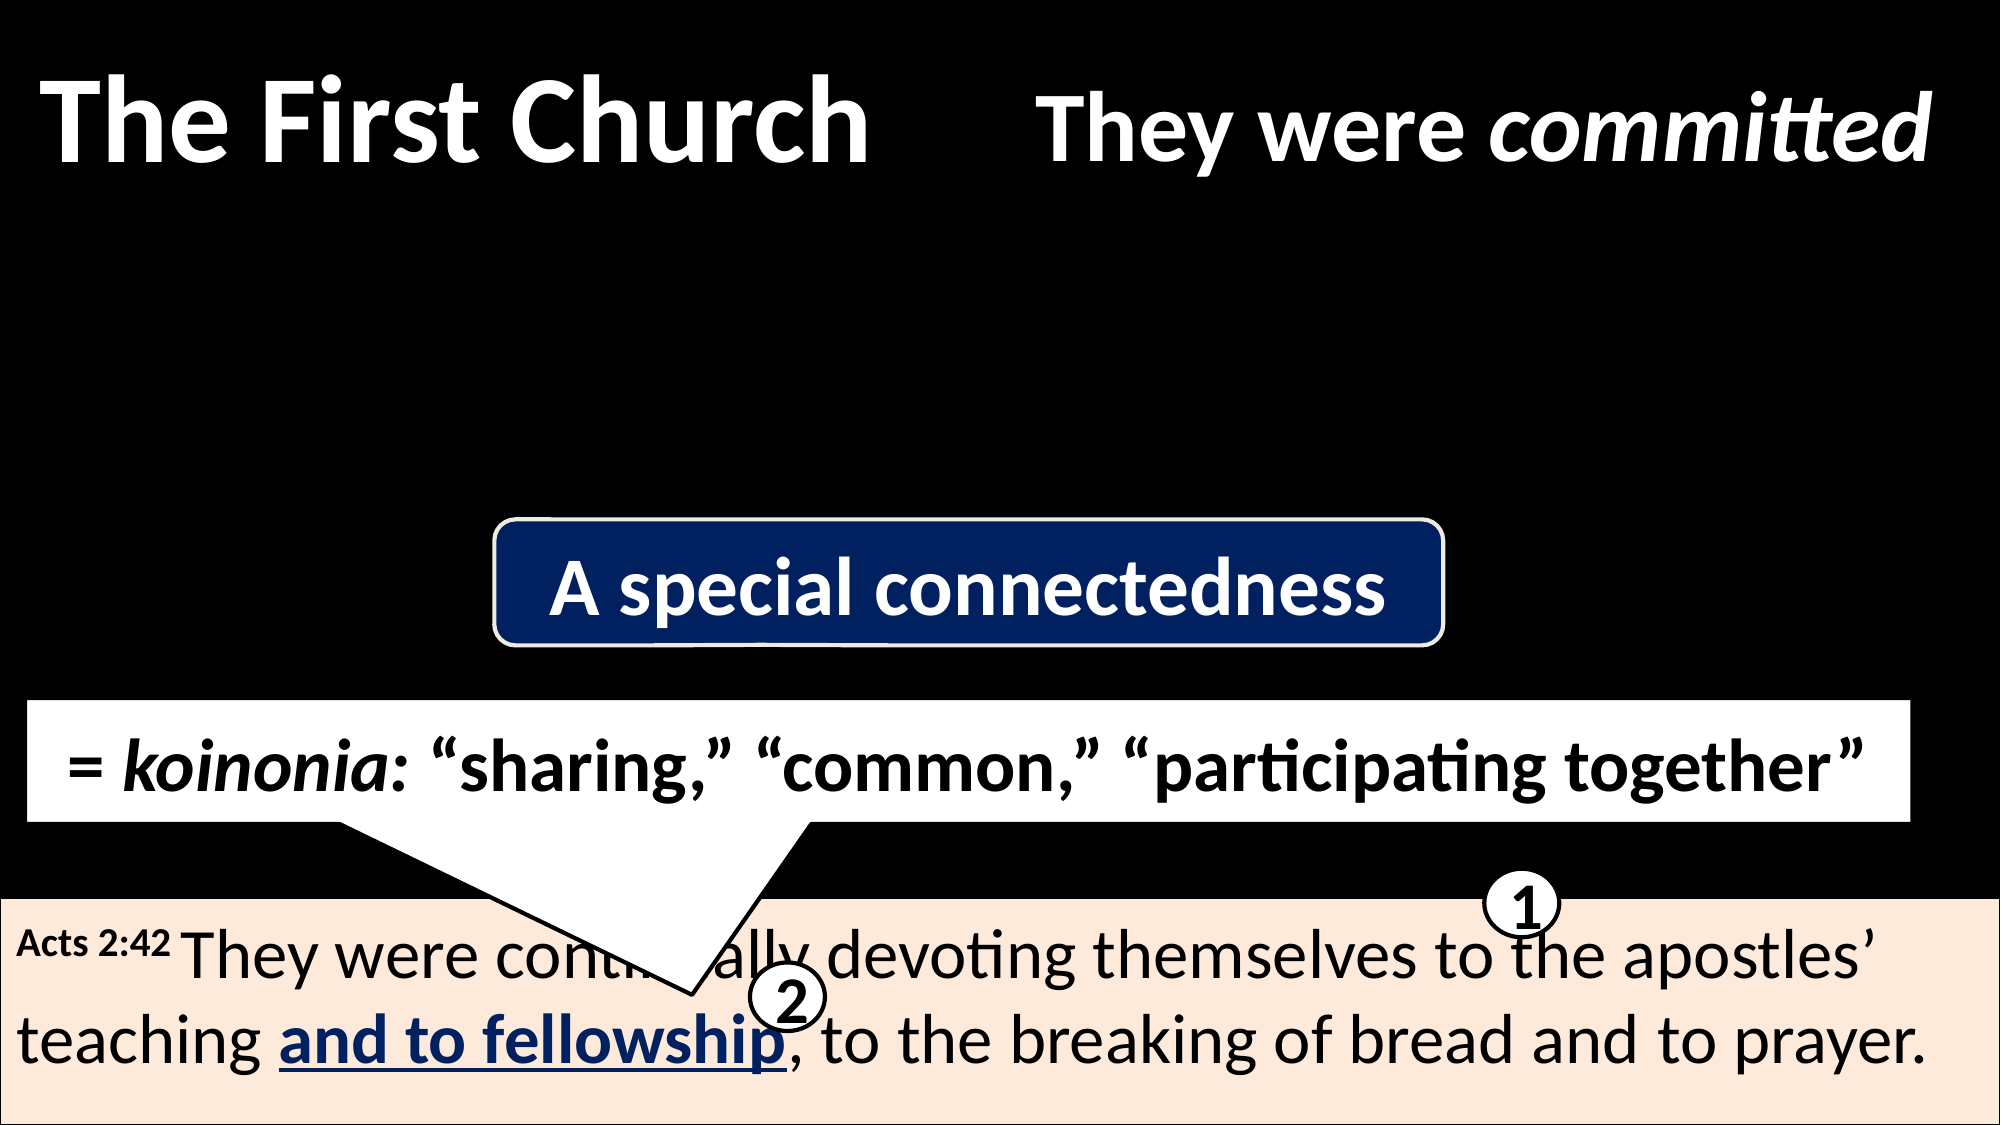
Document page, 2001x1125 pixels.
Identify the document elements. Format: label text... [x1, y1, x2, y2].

text_box The First Church [0, 47, 915, 178]
text_box = koinonia: “sharing,” “common,” “participating together” [22, 695, 1915, 997]
text_box 1 [1482, 866, 1562, 940]
text_box They were committed [991, 56, 1978, 187]
text_box 2 [747, 960, 828, 1034]
text_box Acts 2:42 They were continually devoting themselves to the apostles’ teaching and to fellowship, to the breaking of bread and to prayer. [1, 899, 1999, 1124]
text_box A special connectedness [492, 517, 1446, 648]
